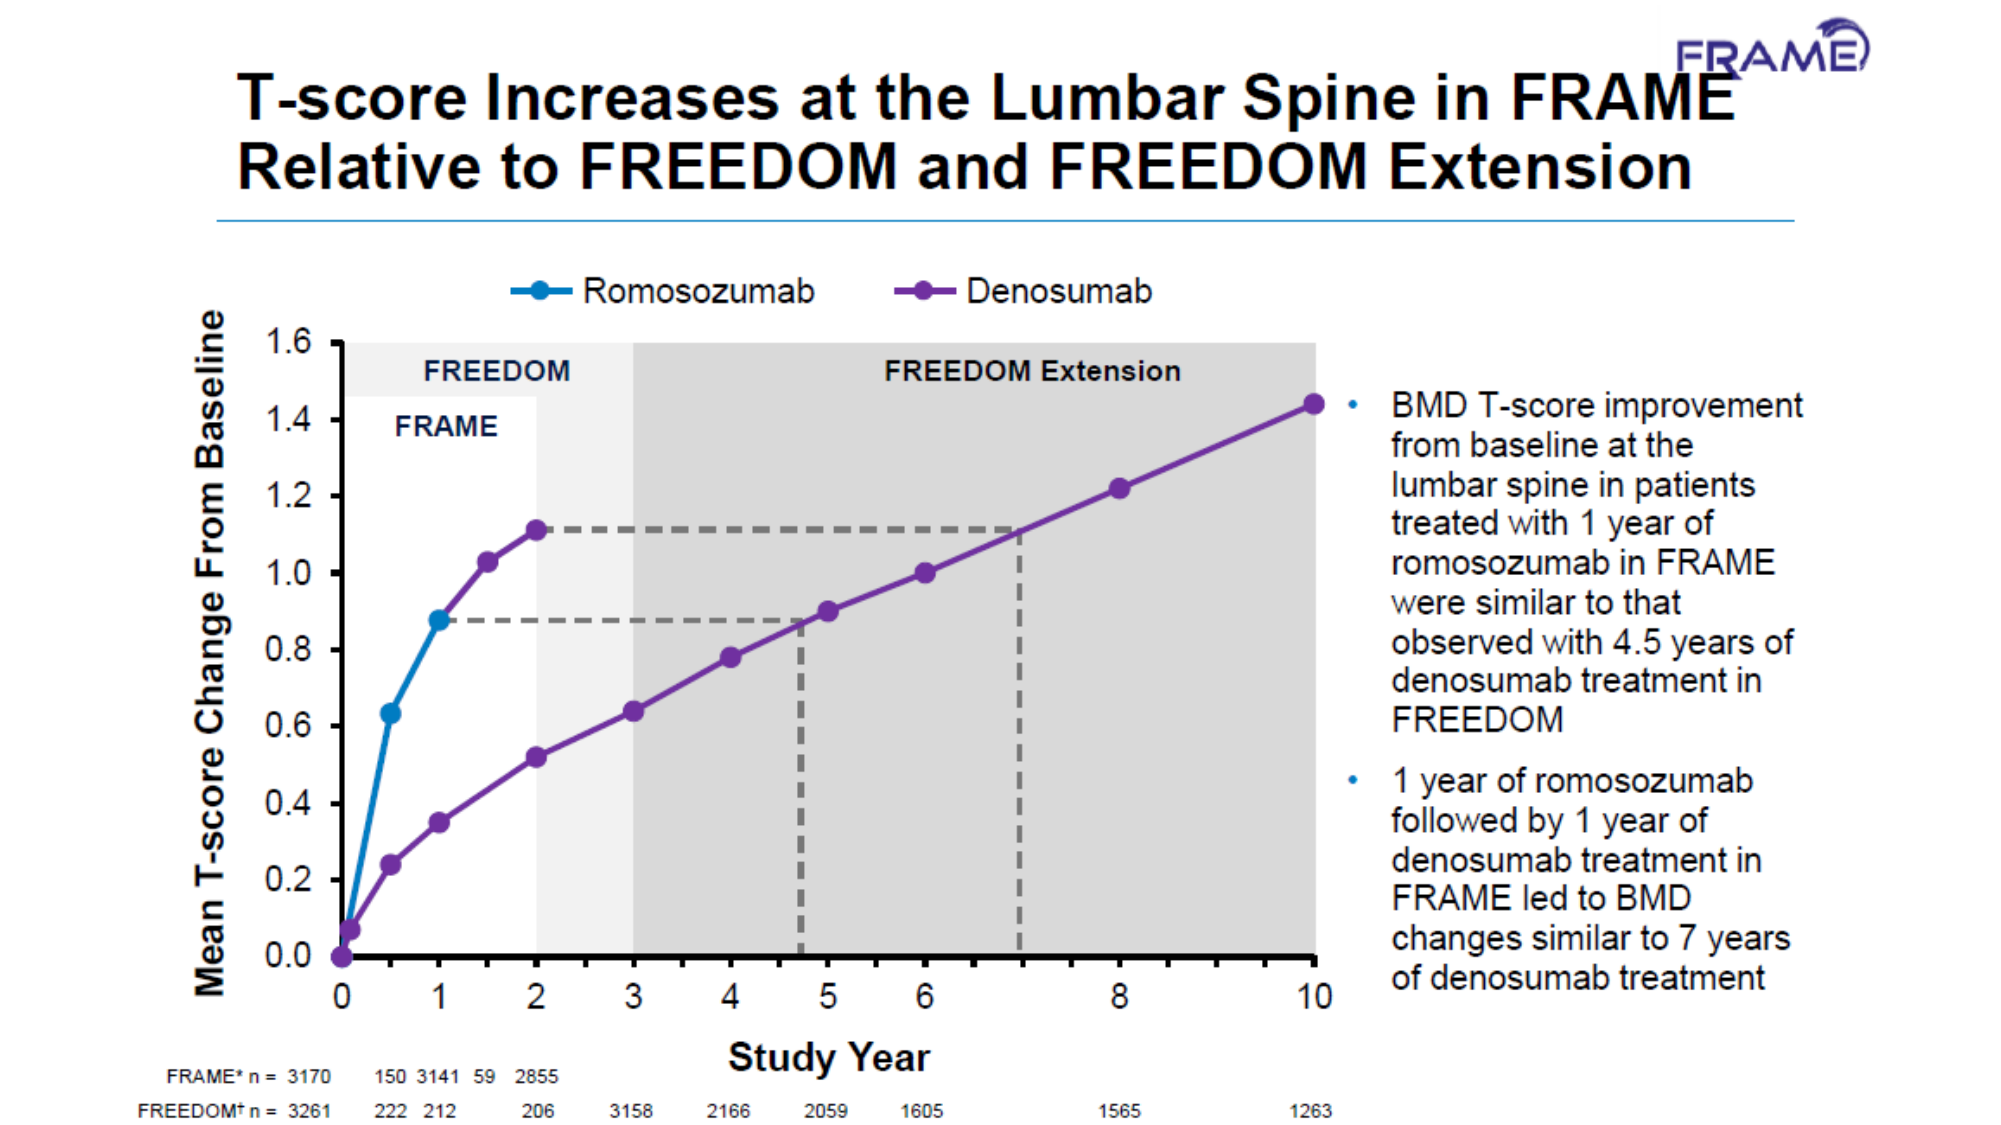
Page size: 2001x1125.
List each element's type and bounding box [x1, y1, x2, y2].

list [122, 0, 1878, 1125]
